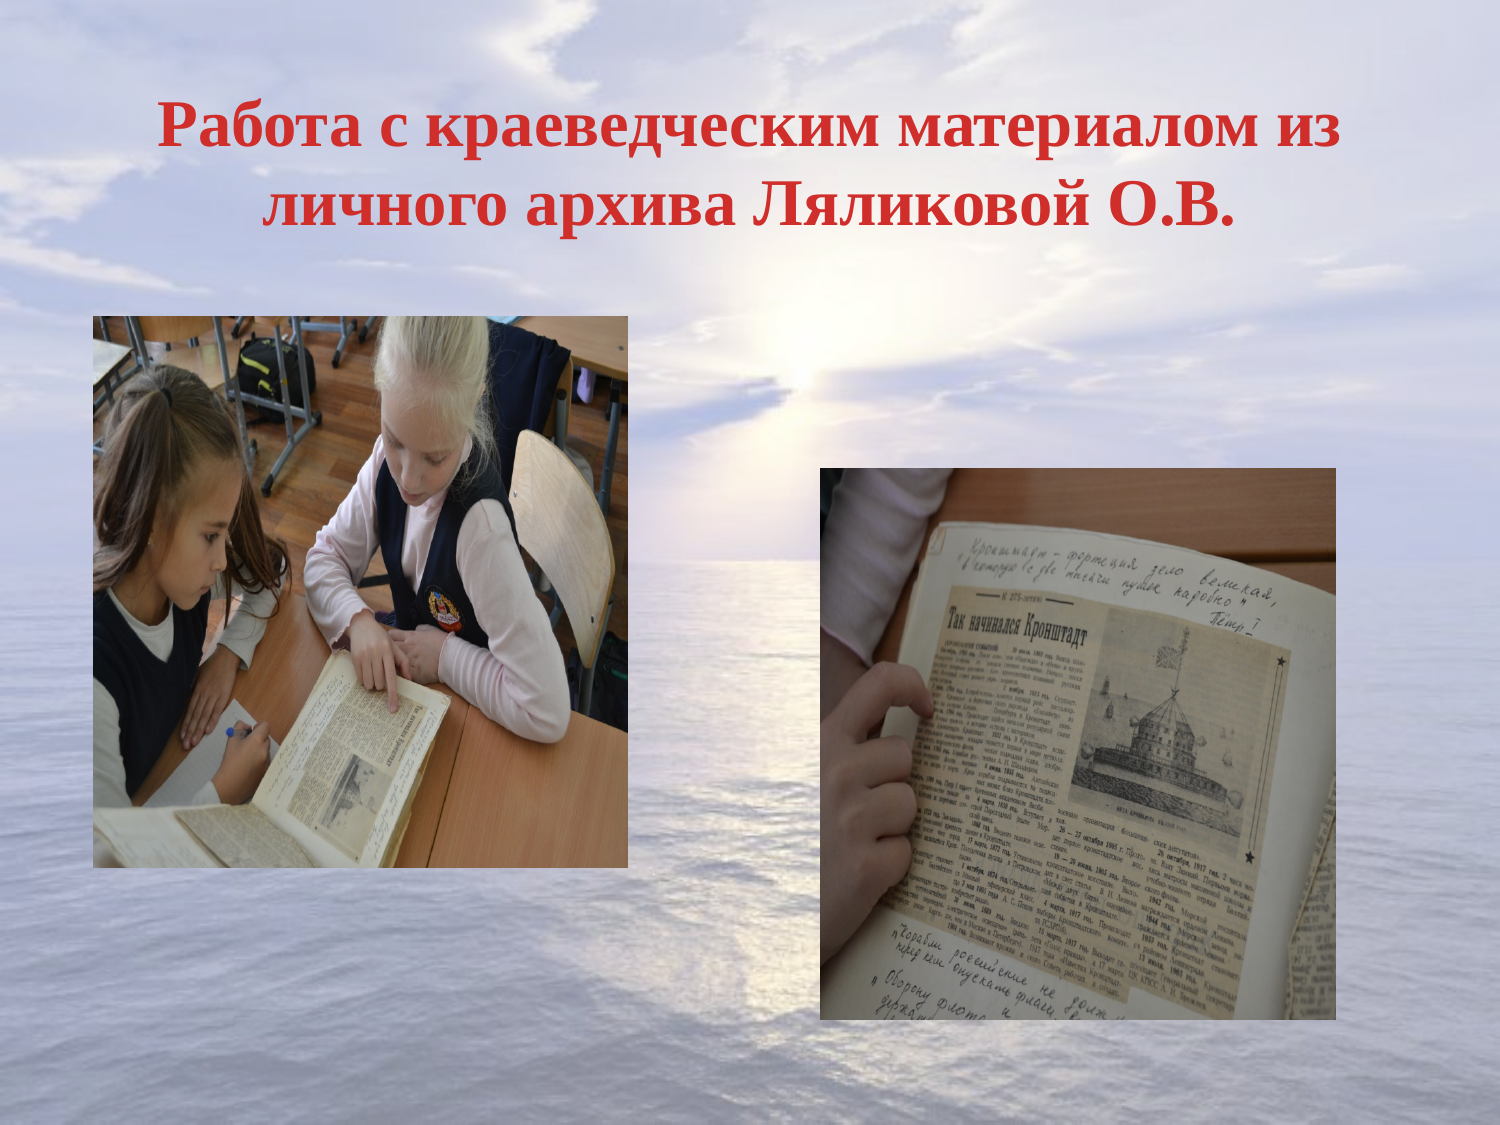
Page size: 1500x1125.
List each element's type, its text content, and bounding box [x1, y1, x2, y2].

title Работа с краеведческим материалом из личного архива Ляликовой О.В. [75, 70, 1425, 329]
picture [820, 468, 1337, 1020]
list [93, 316, 628, 868]
